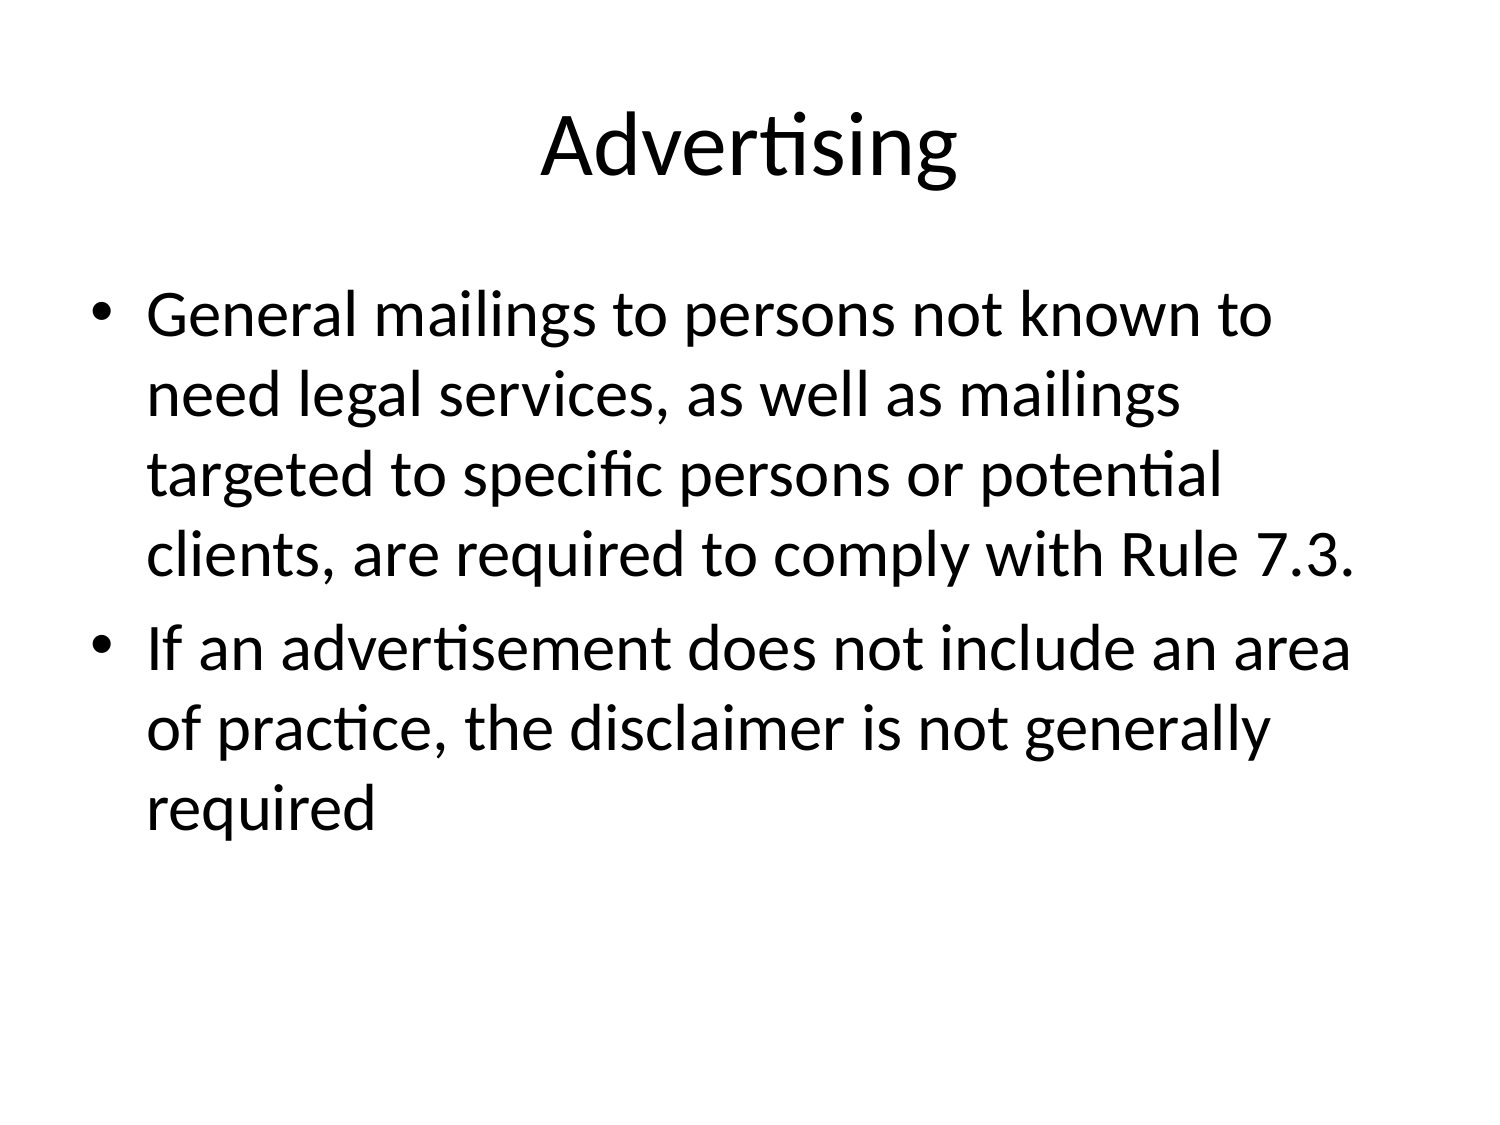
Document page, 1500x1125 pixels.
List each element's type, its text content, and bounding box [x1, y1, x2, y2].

list General mailings to persons not known to need legal services, as well as mailings targeted to specific persons or potential clients, are required to comply with Rule 7.3. If an advertisement does not include an area of practice, the disclaimer is not generally required [75, 262, 1425, 1005]
title Advertising [75, 45, 1425, 233]
